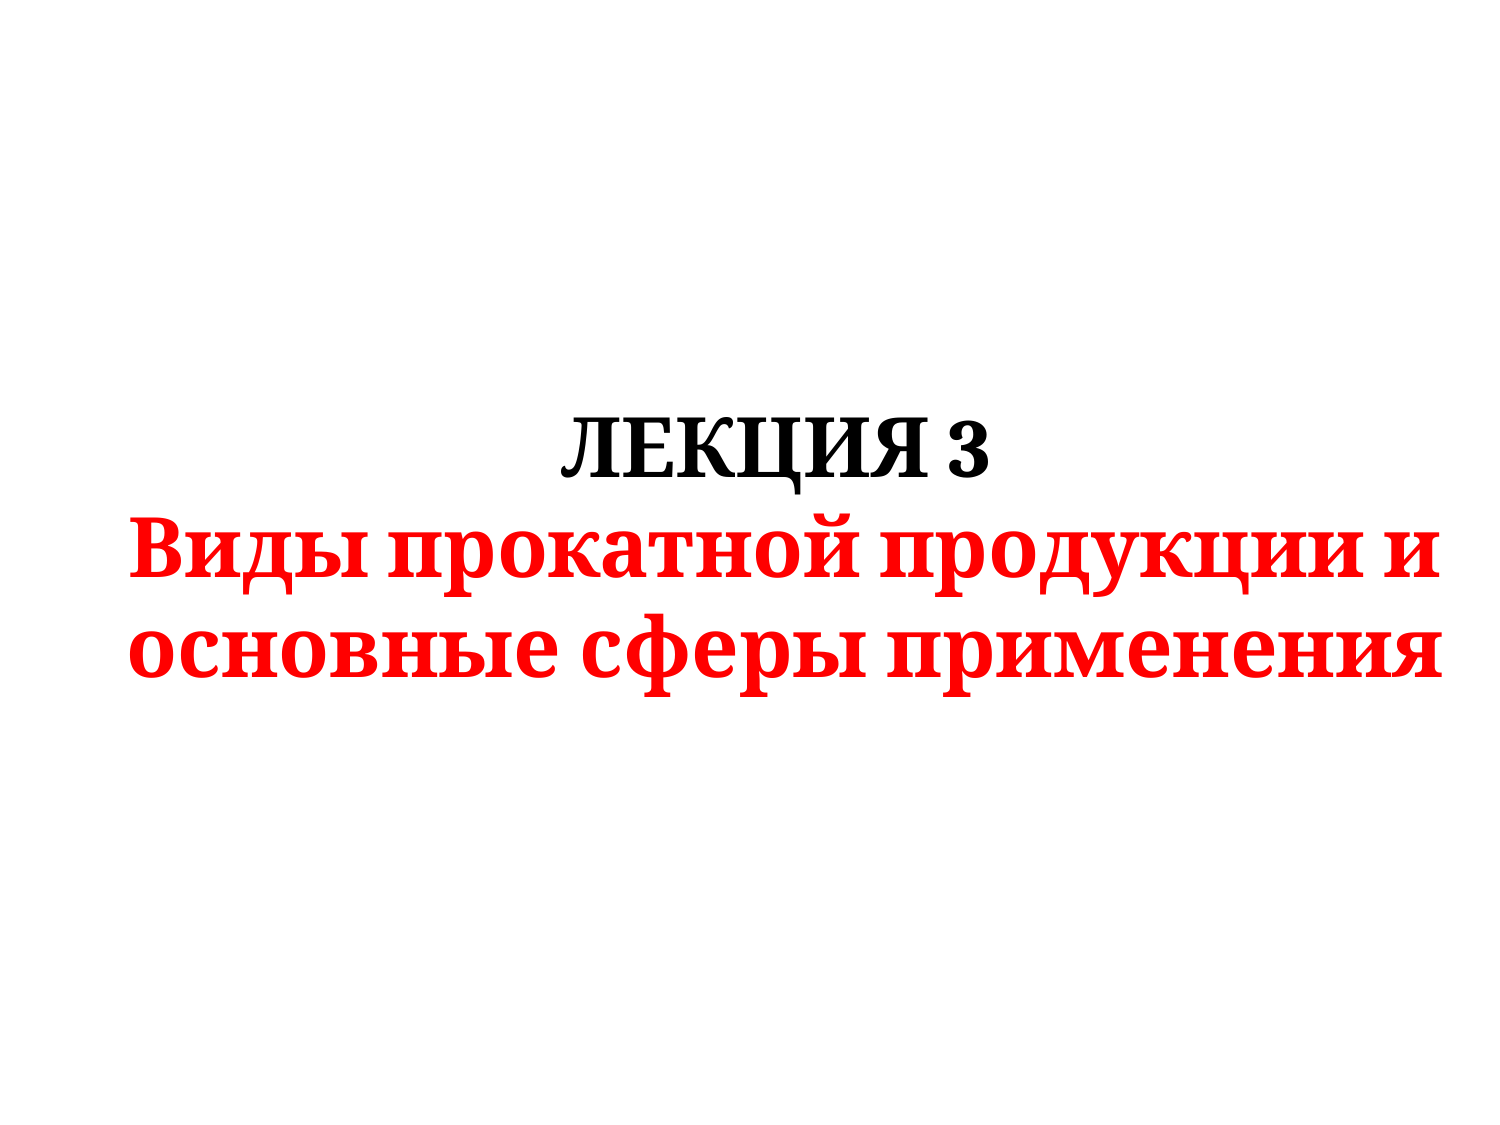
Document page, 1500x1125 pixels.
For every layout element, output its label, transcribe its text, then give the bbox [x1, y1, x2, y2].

text_box ЛЕКЦИЯ 3 Виды прокатной продукции и основные сферы применения [70, 408, 1500, 681]
